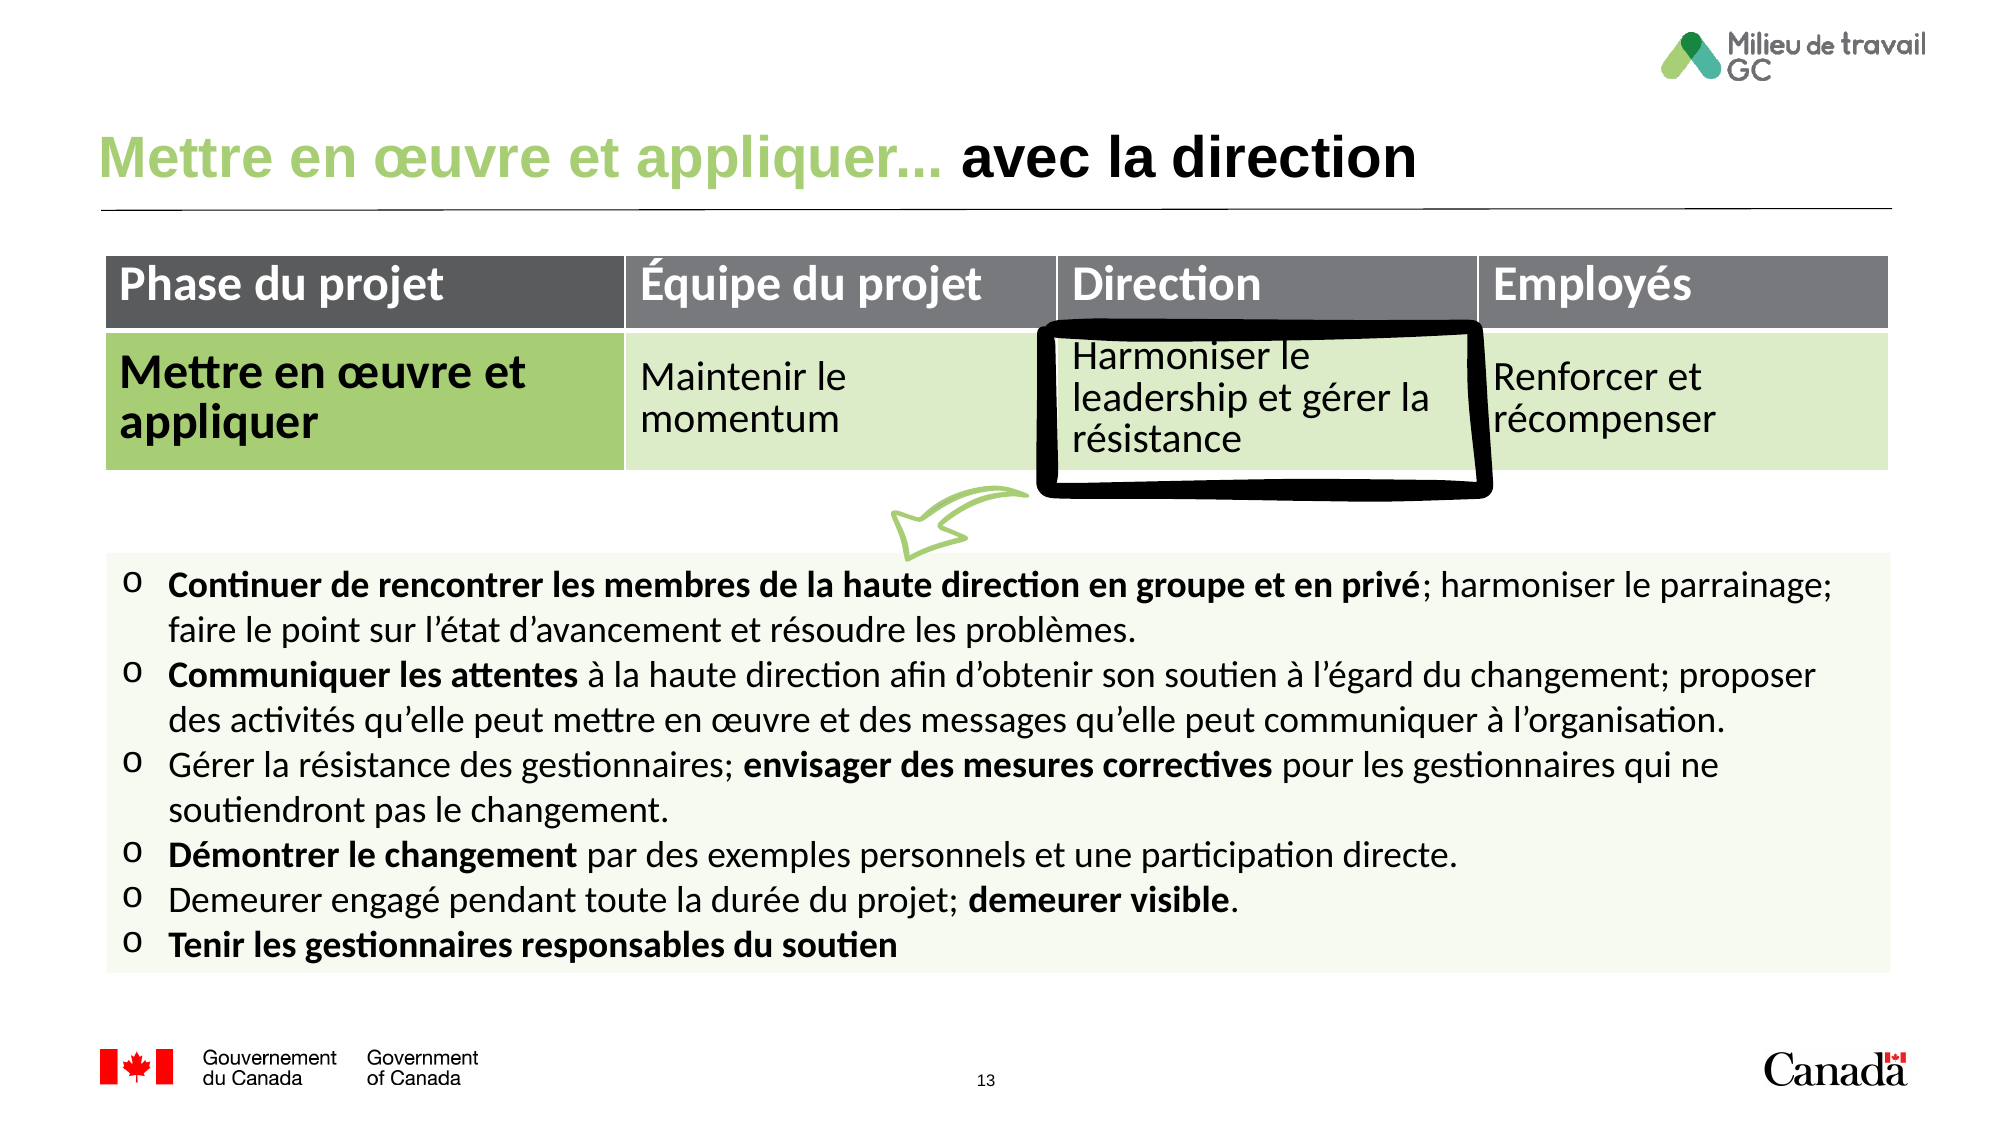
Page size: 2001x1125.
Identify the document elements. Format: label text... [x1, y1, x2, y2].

table_header Équipe du projet [626, 256, 1056, 328]
text_box [1042, 324, 1488, 496]
picture [1661, 31, 1925, 81]
table_cell Renforcer et récompenser [1479, 333, 1888, 470]
title Mettre en œuvre et appliquer... avec la direction [83, 90, 1889, 228]
text_box [892, 487, 1028, 561]
table_cell Mettre en œuvre et appliquer [106, 333, 624, 470]
table_header Phase du projet [106, 256, 624, 328]
table_cell Harmoniser le leadership et gérer la résistance [1058, 333, 1477, 470]
table_header Direction [1058, 256, 1477, 328]
table_cell Maintenir le momentum [1047, 333, 1056, 470]
picture [100, 1049, 478, 1085]
table_header Employés [1479, 256, 1888, 328]
table_cell Maintenir le momentum [626, 333, 1043, 470]
text_box Continuer de rencontrer les membres de la haute direction en groupe et en privé; harmoniser le parrainage; faire le point sur l’état d’avancement et résoudre les problèmes. Communiquer les attentes à la haute direction afin d’obtenir son soutien à l’égard du changement; proposer des activités qu’elle peut mettre en œuvre et des messages qu’elle peut communiquer à l’organisation. Gérer la résistance des gestionnaires; envisager des mesures correctives pour les gestionnaires qui ne soutiendront pas le changement. Démontrer le changement par des exemples personnels et une participation directe. Demeurer engagé pendant toute la durée du projet; demeurer visible. Tenir les gestionnaires responsables du soutien [106, 552, 1891, 973]
picture [1764, 1049, 1911, 1087]
